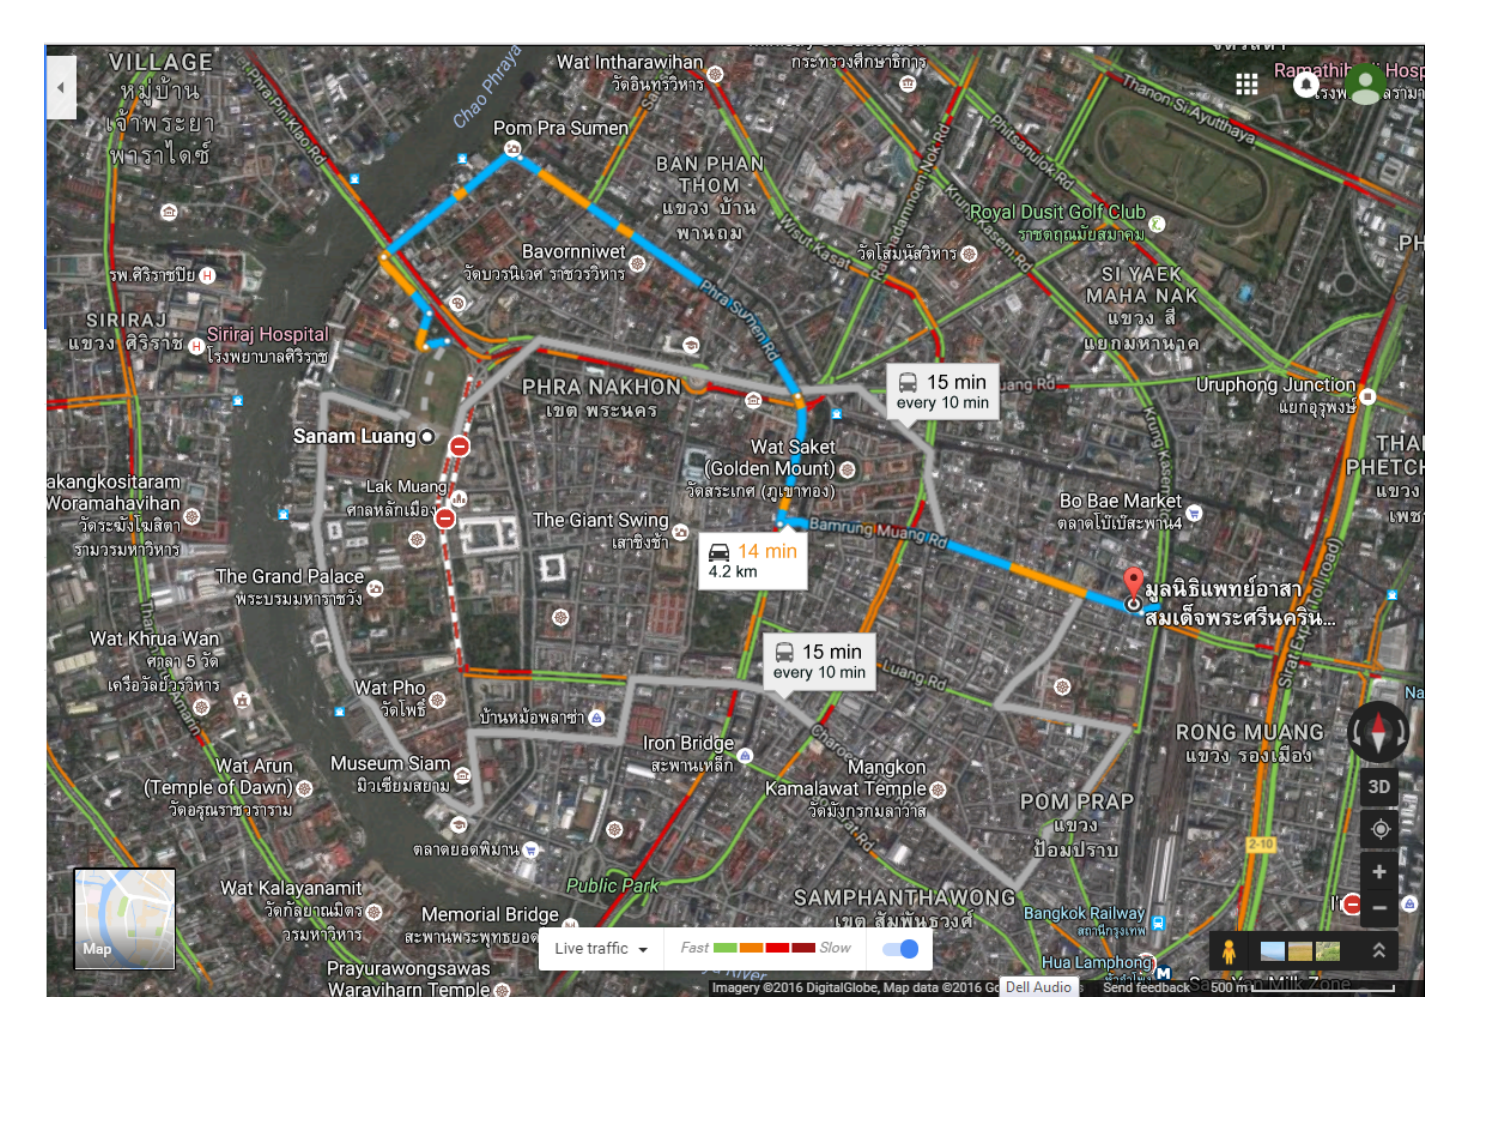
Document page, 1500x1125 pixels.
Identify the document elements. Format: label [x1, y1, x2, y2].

list [43, 42, 1426, 997]
